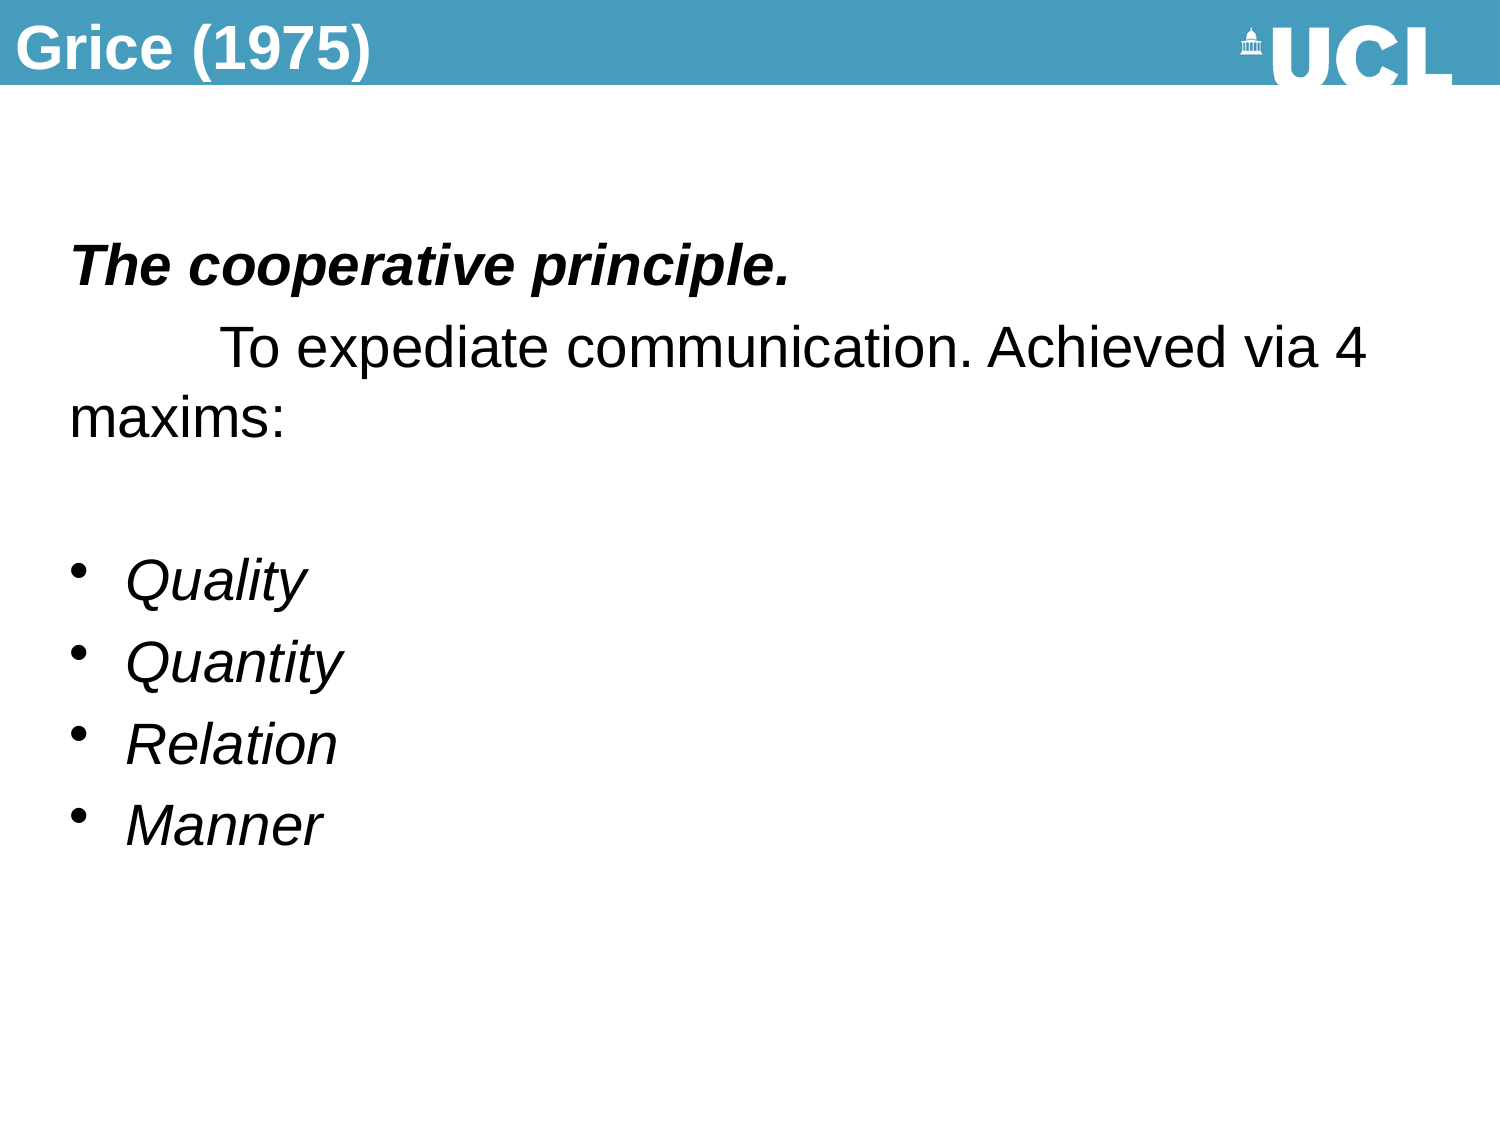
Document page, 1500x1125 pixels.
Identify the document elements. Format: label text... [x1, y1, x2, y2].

title Grice (1975) [0, 0, 1247, 161]
picture [1247, 0, 1500, 85]
list The cooperative principle. To expediate communication. Achieved via 4 maxims: Quality Quantity Relation Manner [54, 220, 1447, 1012]
